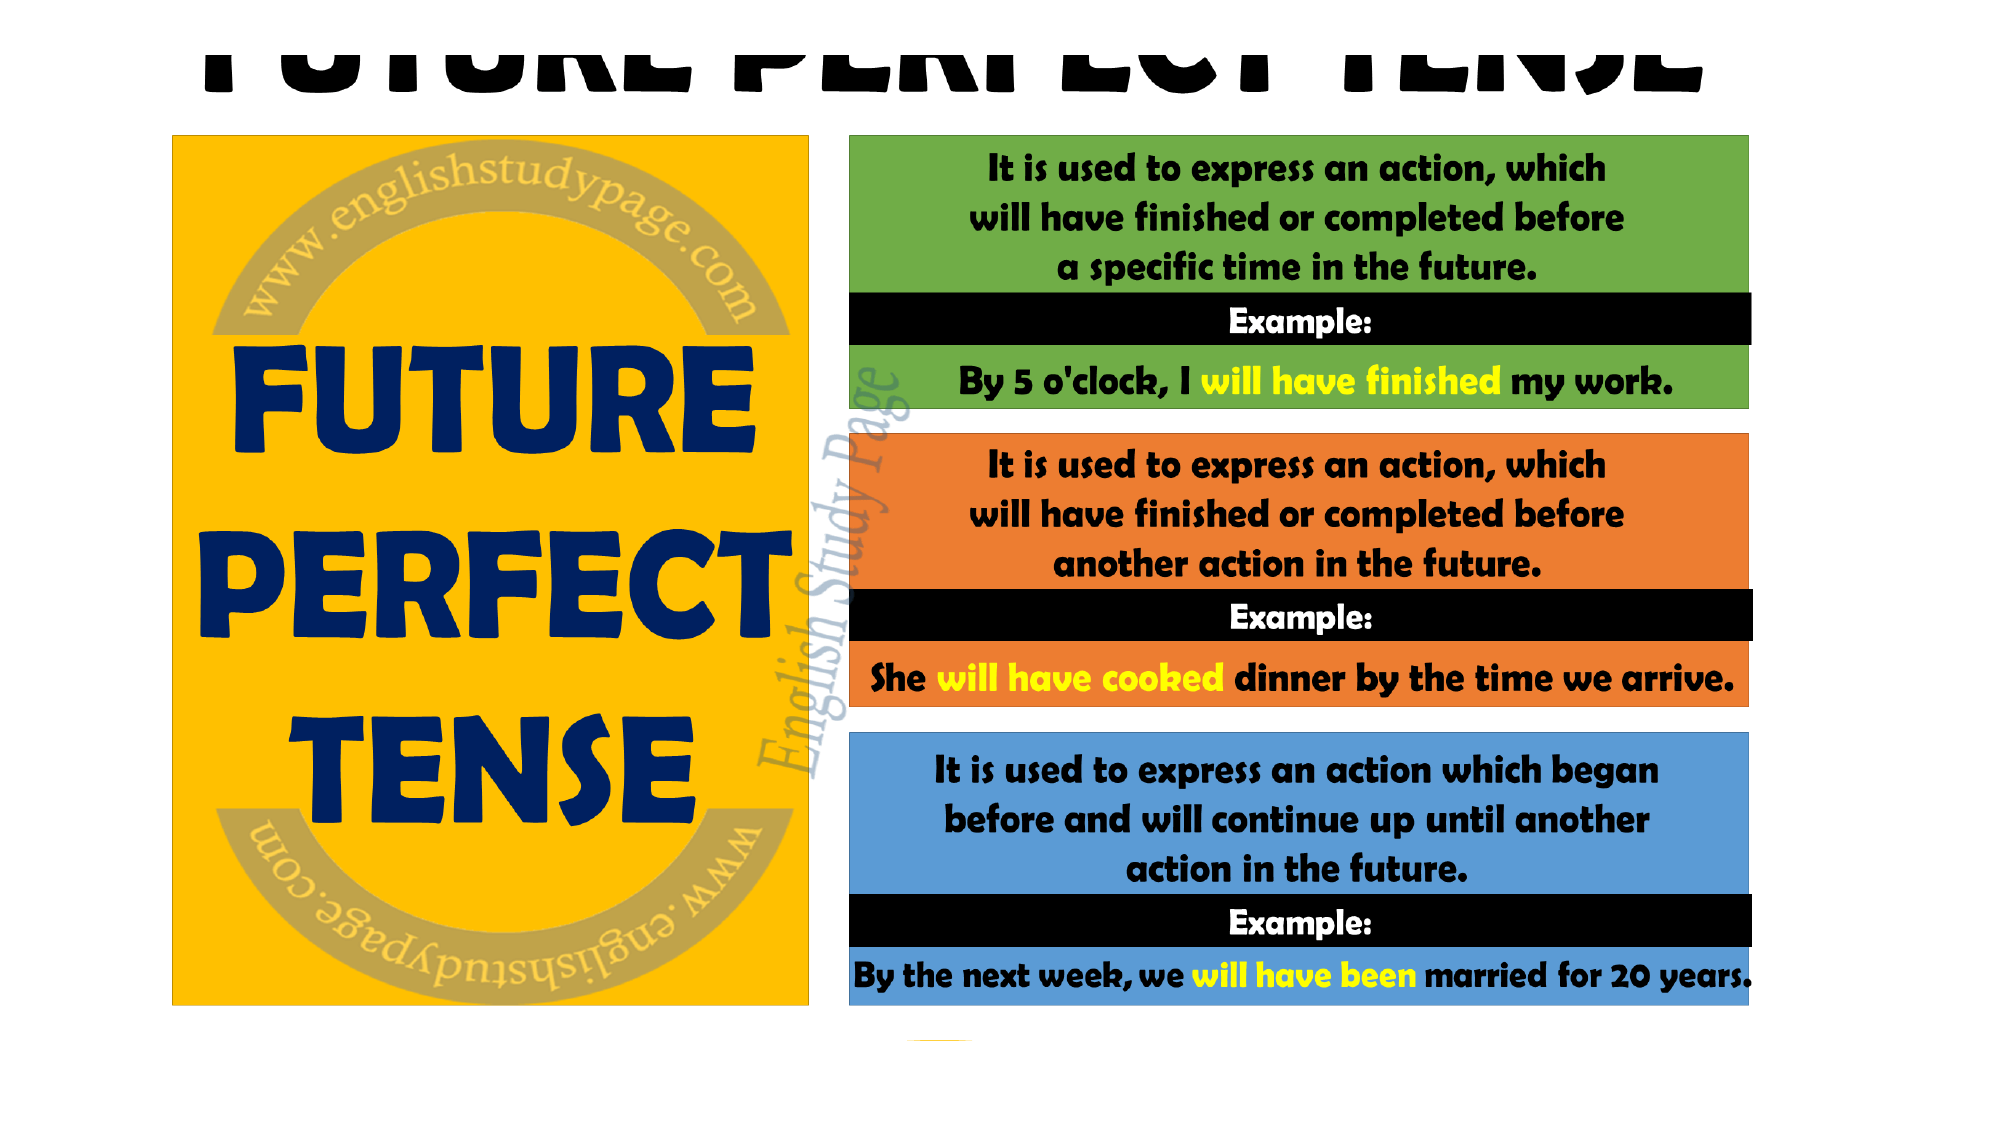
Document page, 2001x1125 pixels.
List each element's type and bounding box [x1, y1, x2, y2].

picture [133, 55, 1784, 1041]
